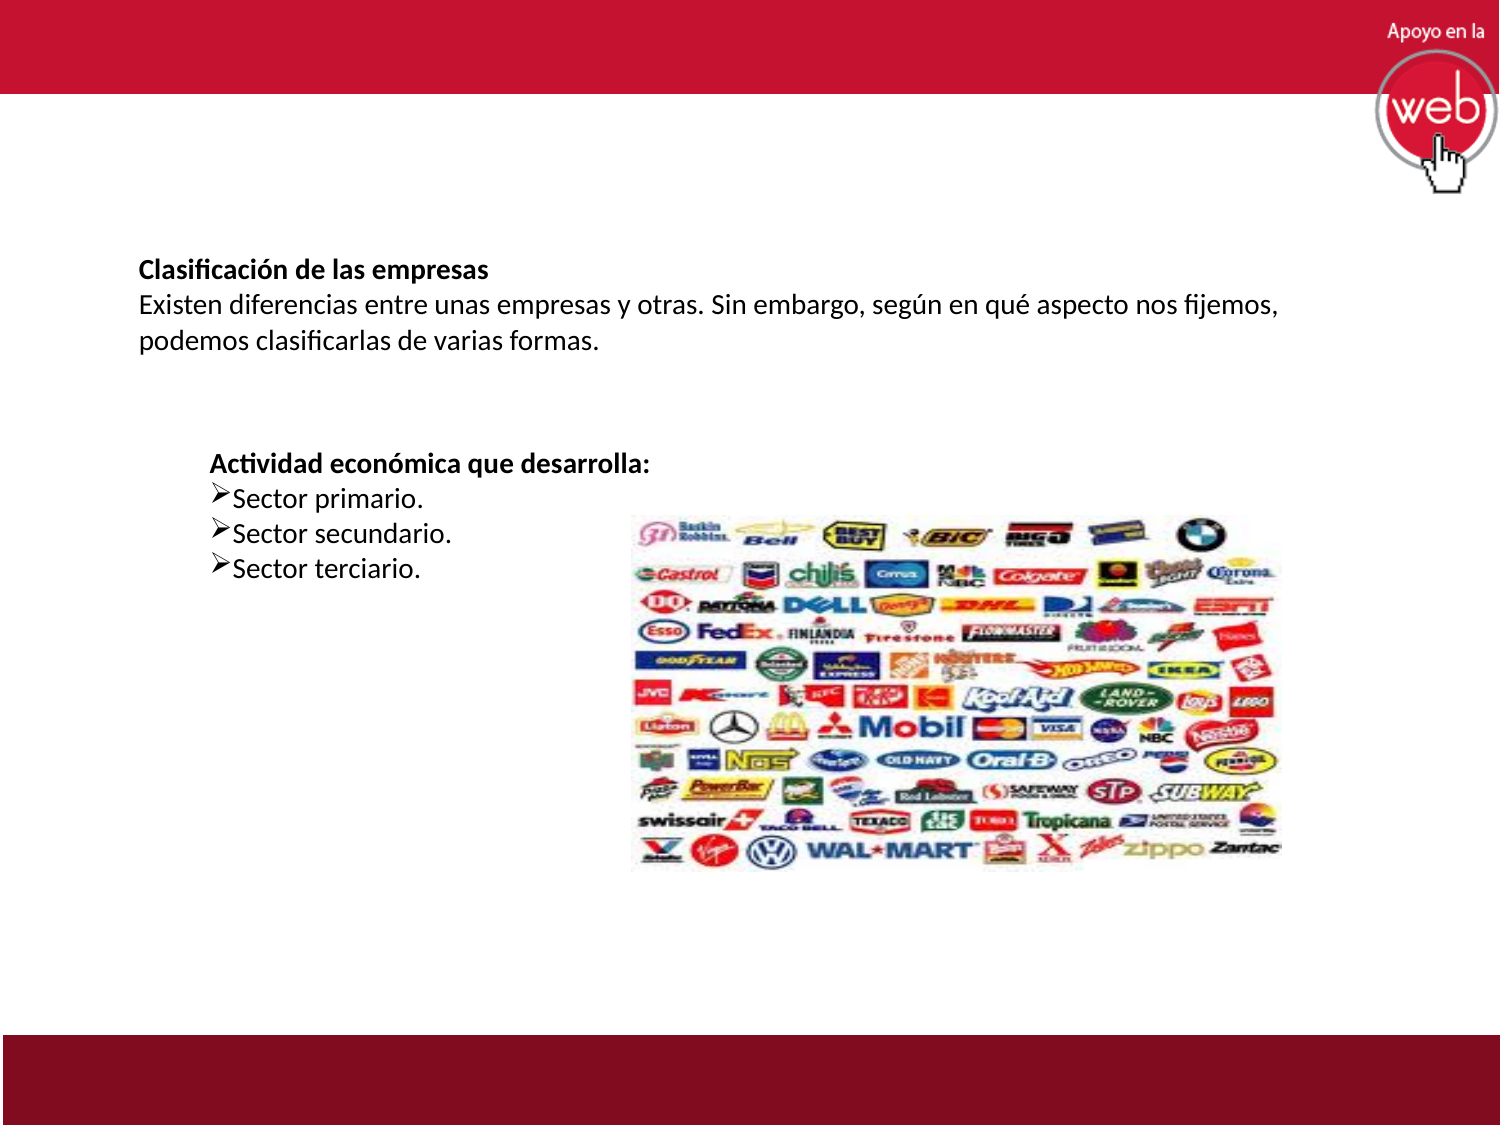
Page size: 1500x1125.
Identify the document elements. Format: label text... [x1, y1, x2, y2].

picture [0, 0, 1500, 1125]
text_box Actividad económica que desarrolla: Sector primario. Sector secundario. Sector terciario. [194, 436, 987, 592]
text_box Clasificación de las empresas Existen diferencias entre unas empresas y otras. Sin embargo, según en qué aspecto nos fijemos, podemos clasificarlas de varias formas. [123, 243, 1353, 364]
